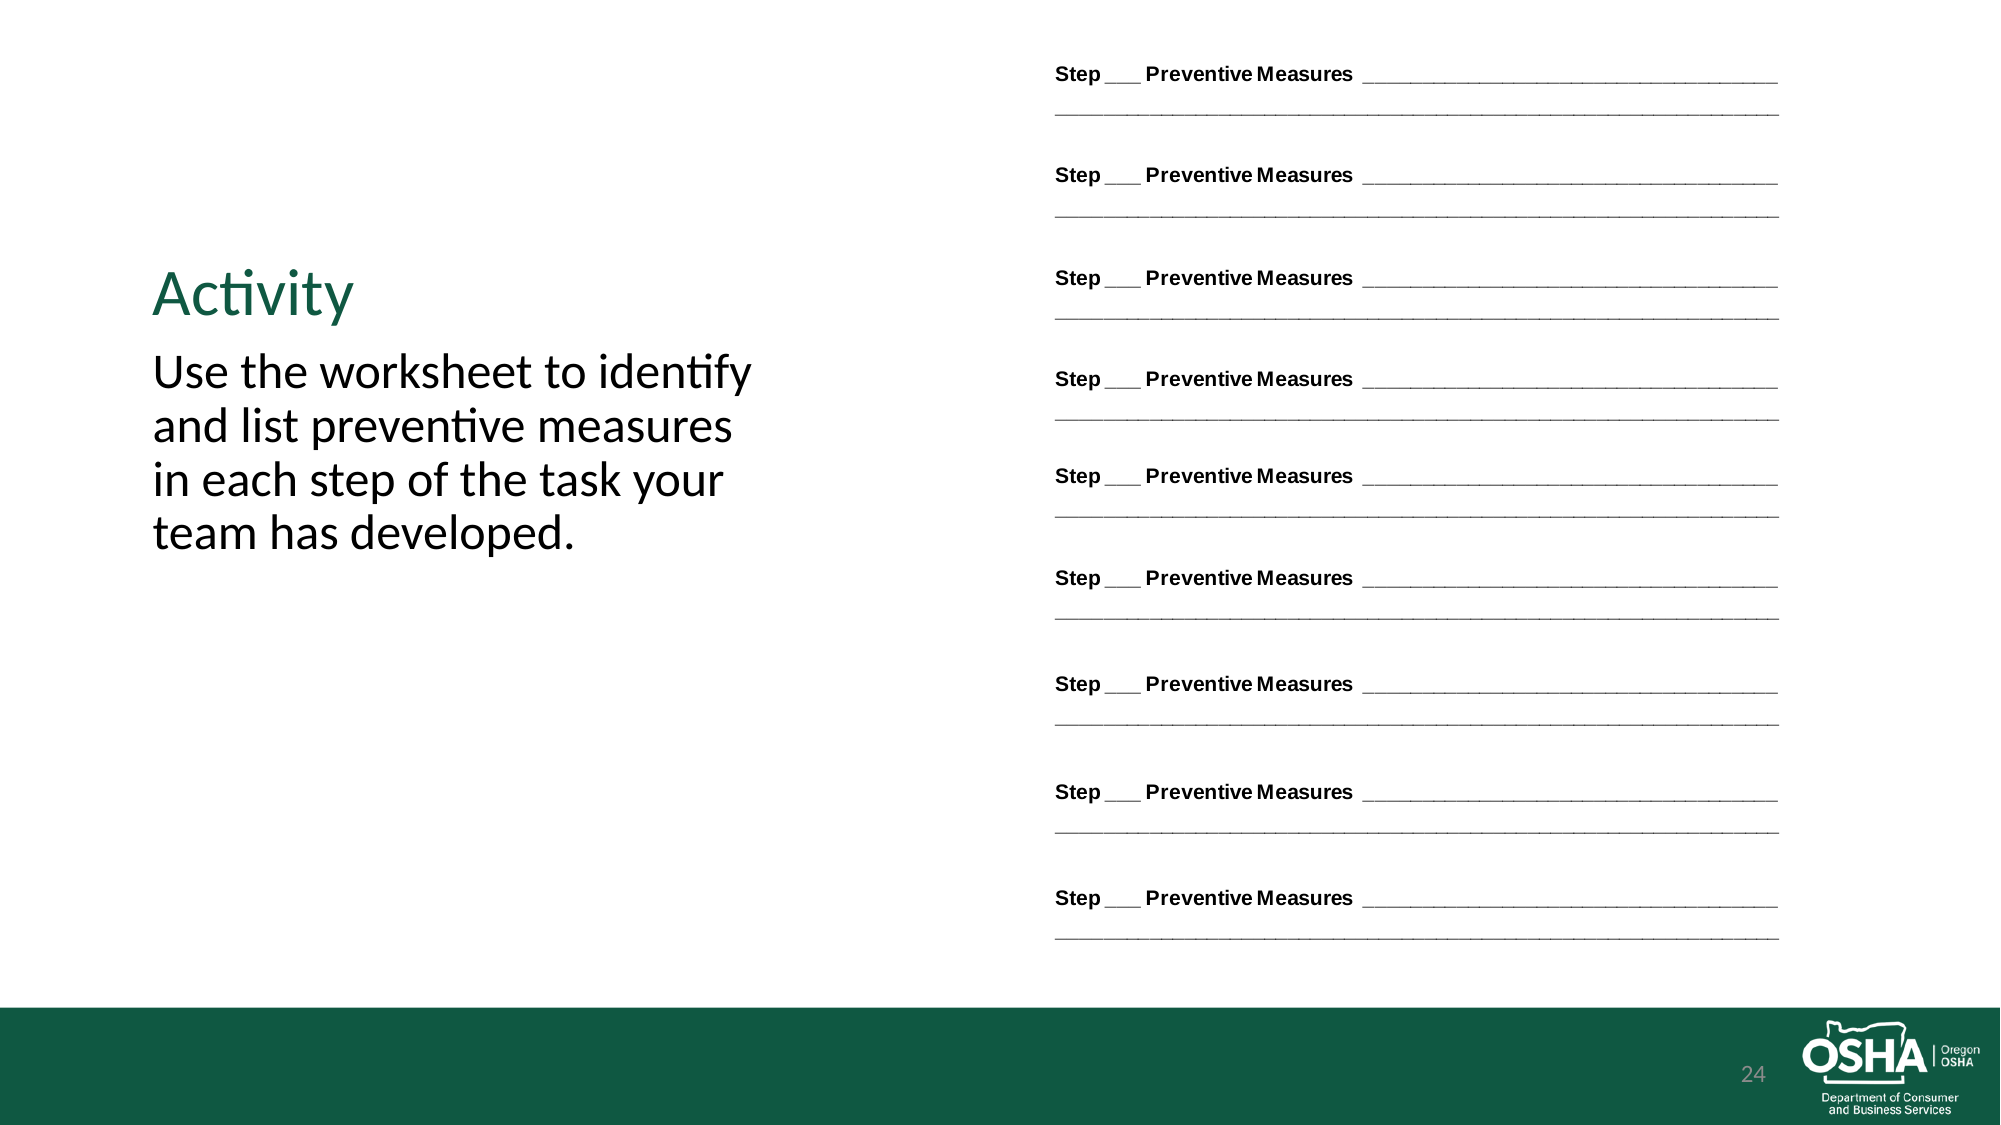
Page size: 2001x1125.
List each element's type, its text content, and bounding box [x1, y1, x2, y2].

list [1042, 53, 1793, 976]
list Use the worksheet to identify and list preventive measures in each step of the task your team has developed. [137, 337, 783, 963]
slide_number 24 [1331, 1042, 1782, 1102]
title Activity [137, 75, 783, 337]
picture [1800, 1018, 1981, 1116]
